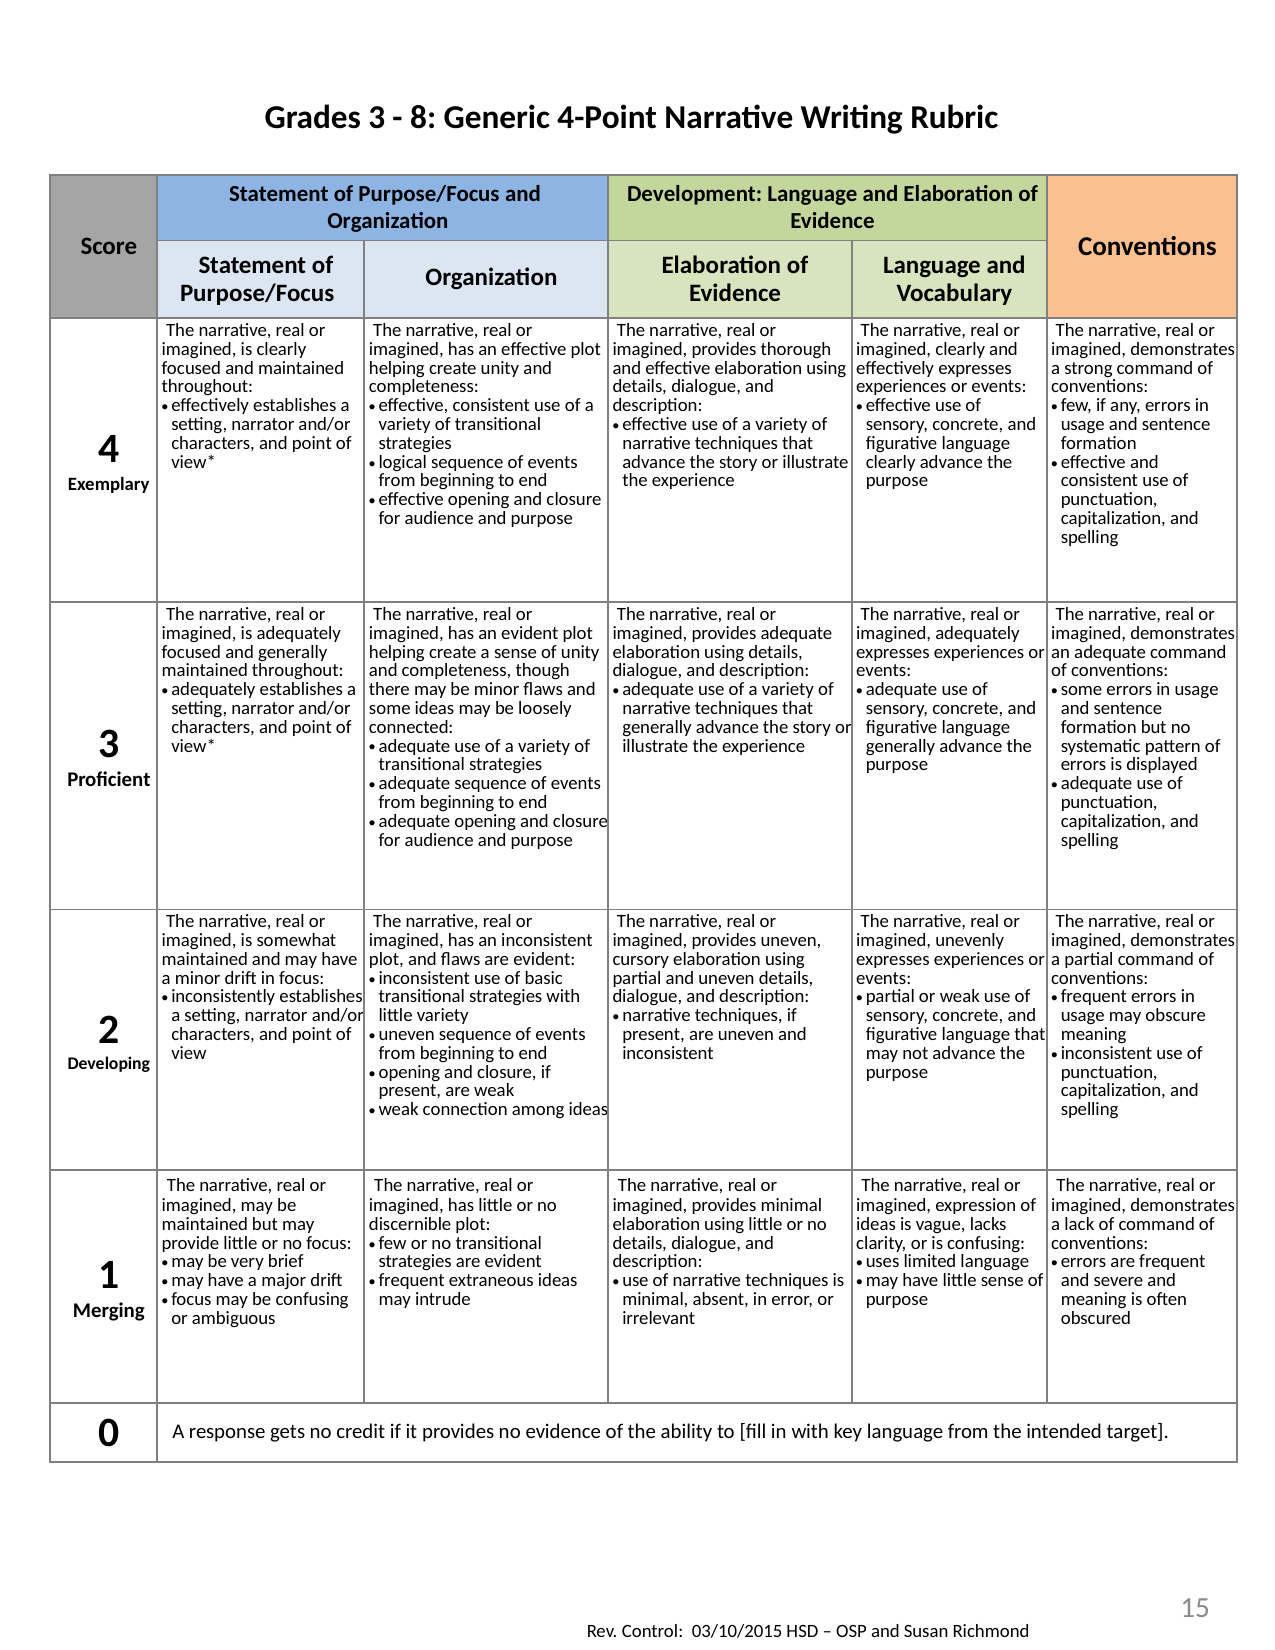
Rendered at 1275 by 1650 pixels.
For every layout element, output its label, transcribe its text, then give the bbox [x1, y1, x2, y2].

table_cell Language and Vocabulary [853, 241, 1046, 317]
table_cell 2 Developing [51, 910, 156, 1169]
table_cell The narrative, real or imagined, expression of ideas is vague, lacks clarity, or is confusing: uses limited language may have little sense of purpose [853, 1171, 1046, 1402]
table_cell Organization [365, 241, 607, 317]
table_cell The narrative, real or imagined, demonstrates a strong command of conventions: few, if any, errors in usage and sentence formation effective and consistent use of punctuation, capitalization, and spelling [1048, 319, 1236, 601]
table_cell Elaboration of Evidence [609, 241, 851, 317]
table_cell 3 Proficient [51, 603, 156, 909]
table_header Statement of Purpose/Focus and Organization [158, 176, 607, 240]
table_cell The narrative, real or imagined, clearly and effectively expresses experiences or events: effective use of sensory, concrete, and figurative language clearly advance the purpose [853, 319, 1046, 601]
table_cell The narrative, real or imagined, demonstrates an adequate command of conventions: some errors in usage and sentence formation but no systematic pattern of errors is displayed adequate use of punctuation, capitalization, and spelling [1048, 603, 1236, 909]
table_cell The narrative, real or imagined, has an inconsistent plot, and flaws are evident: inconsistent use of basic transitional strategies with little variety uneven sequence of events from beginning to end opening and closure, if present, are weak weak connection among ideas [365, 910, 607, 1169]
table_header Development: Language and Elaboration of Evidence [609, 176, 1046, 240]
slide_number 15 [1088, 1562, 1227, 1650]
table_cell The narrative, real or imagined, is somewhat maintained and may have a minor drift in focus: inconsistently establishes a setting, narrator and/or characters, and point of view [158, 910, 363, 1169]
table_cell The narrative, real or imagined, demonstrates a partial command of conventions: frequent errors in usage may obscure meaning inconsistent use of punctuation, capitalization, and spelling [1048, 910, 1236, 1169]
table_cell The narrative, real or imagined, is clearly focused and maintained throughout: effectively establishes a setting, narrator and/or characters, and point of view* [158, 319, 363, 601]
table_cell The narrative, real or imagined, adequately expresses experiences or events: adequate use of sensory, concrete, and figurative language generally advance the purpose [853, 603, 1046, 909]
table_cell The narrative, real or imagined, has an effective plot helping create unity and completeness: effective, consistent use of a variety of transitional strategies logical sequence of events from beginning to end effective opening and closure for audience and purpose [365, 319, 607, 601]
table_cell 4 Exemplary [51, 319, 156, 601]
table_cell The narrative, real or imagined, demonstrates a lack of command of conventions: errors are frequent and severe and meaning is often obscured [1048, 1171, 1236, 1402]
table_cell The narrative, real or imagined, is adequately focused and generally maintained throughout: adequately establishes a setting, narrator and/or characters, and point of view* [158, 603, 363, 909]
table_cell 0 [51, 1404, 156, 1461]
table_cell The narrative, real or imagined, has an evident plot helping create a sense of unity and completeness, though there may be minor flaws and some ideas may be loosely connected: adequate use of a variety of transitional strategies adequate sequence of events from beginning to end adequate opening and closure for audience and purpose [365, 603, 607, 909]
table_cell A response gets no credit if it provides no evidence of the ability to [fill in with key language from the intended target]. [158, 1404, 1236, 1461]
table_cell The narrative, real or imagined, unevenly expresses experiences or events: partial or weak use of sensory, concrete, and figurative language that may not advance the purpose [853, 910, 1046, 1169]
table_cell Statement of Purpose/Focus [158, 241, 363, 317]
table_header Score [51, 176, 156, 317]
table_cell The narrative, real or imagined, provides minimal elaboration using little or no details, dialogue, and description: use of narrative techniques is minimal, absent, in error, or irrelevant [609, 1171, 851, 1402]
table_cell 1 Merging [51, 1171, 156, 1402]
table_cell The narrative, real or imagined, may be maintained but may provide little or no focus: may be very brief may have a major drift focus may be confusing or ambiguous [158, 1171, 363, 1402]
table_header Conventions [1048, 176, 1236, 317]
table_cell The narrative, real or imagined, provides uneven, cursory elaboration using partial and uneven details, dialogue, and description: narrative techniques, if present, are uneven and inconsistent [609, 910, 851, 1169]
table_cell The narrative, real or imagined, provides adequate elaboration using details, dialogue, and description: adequate use of a variety of narrative techniques that generally advance the story or illustrate the experience [609, 603, 851, 909]
text_box Grades 3 - 8: Generic 4-Point Narrative Writing Rubric [37, 87, 1227, 144]
table_cell The narrative, real or imagined, has little or no discernible plot: few or no transitional strategies are evident frequent extraneous ideas may intrude [365, 1171, 607, 1402]
table_cell The narrative, real or imagined, provides thorough and effective elaboration using details, dialogue, and description: effective use of a variety of narrative techniques that advance the story or illustrate the experience [609, 319, 851, 601]
